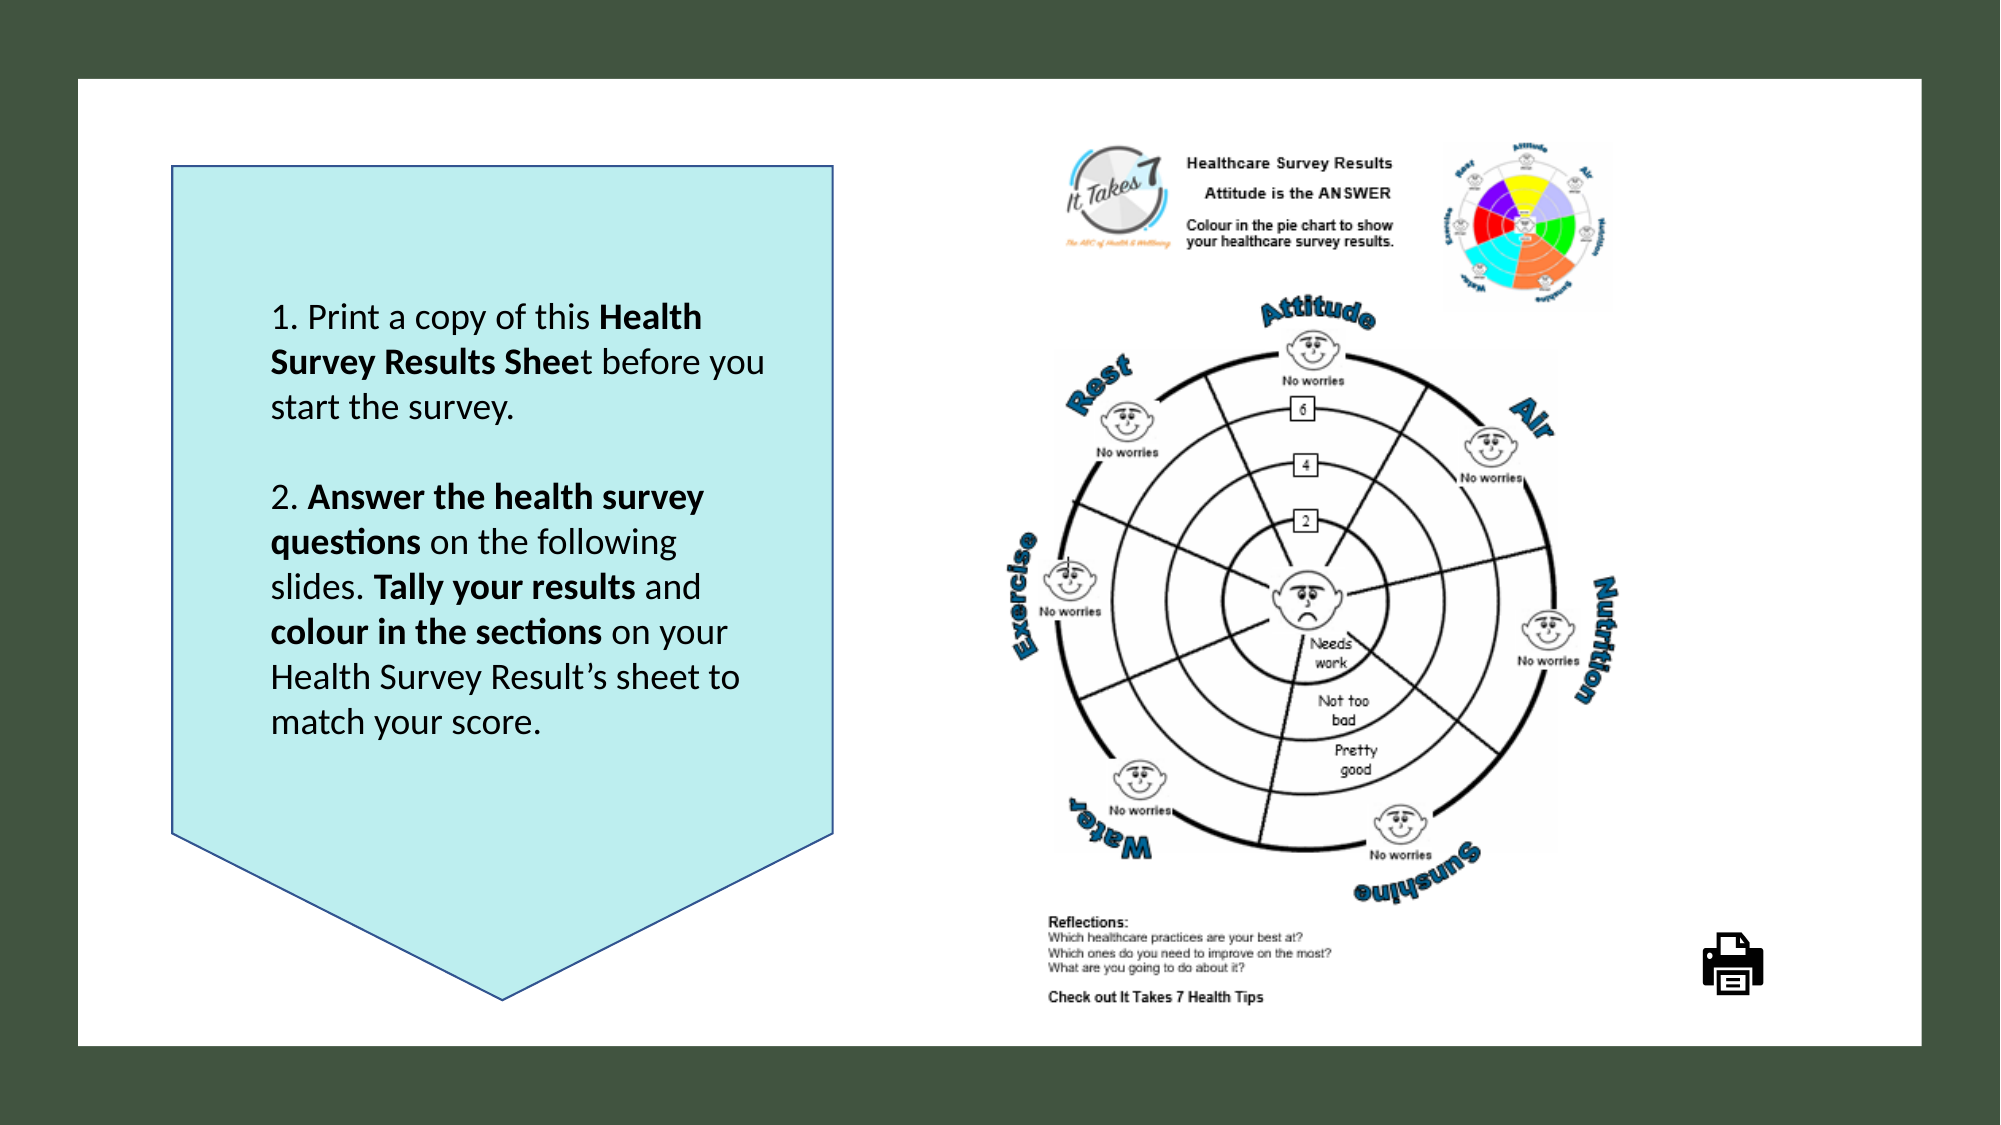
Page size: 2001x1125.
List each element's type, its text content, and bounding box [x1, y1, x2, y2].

text_box 1. Print a copy of this Health Survey Results Sheet before you start the survey. 2. Answer the health survey questions on the following slides. Tally your results and colour in the sections on your Health Survey Result’s sheet to match your score. [255, 284, 784, 750]
picture [1700, 926, 1766, 1001]
text_box [0, 0, 2000, 1125]
text_box [77, 78, 1923, 1047]
text_box [171, 165, 834, 1002]
picture [974, 105, 1635, 1020]
